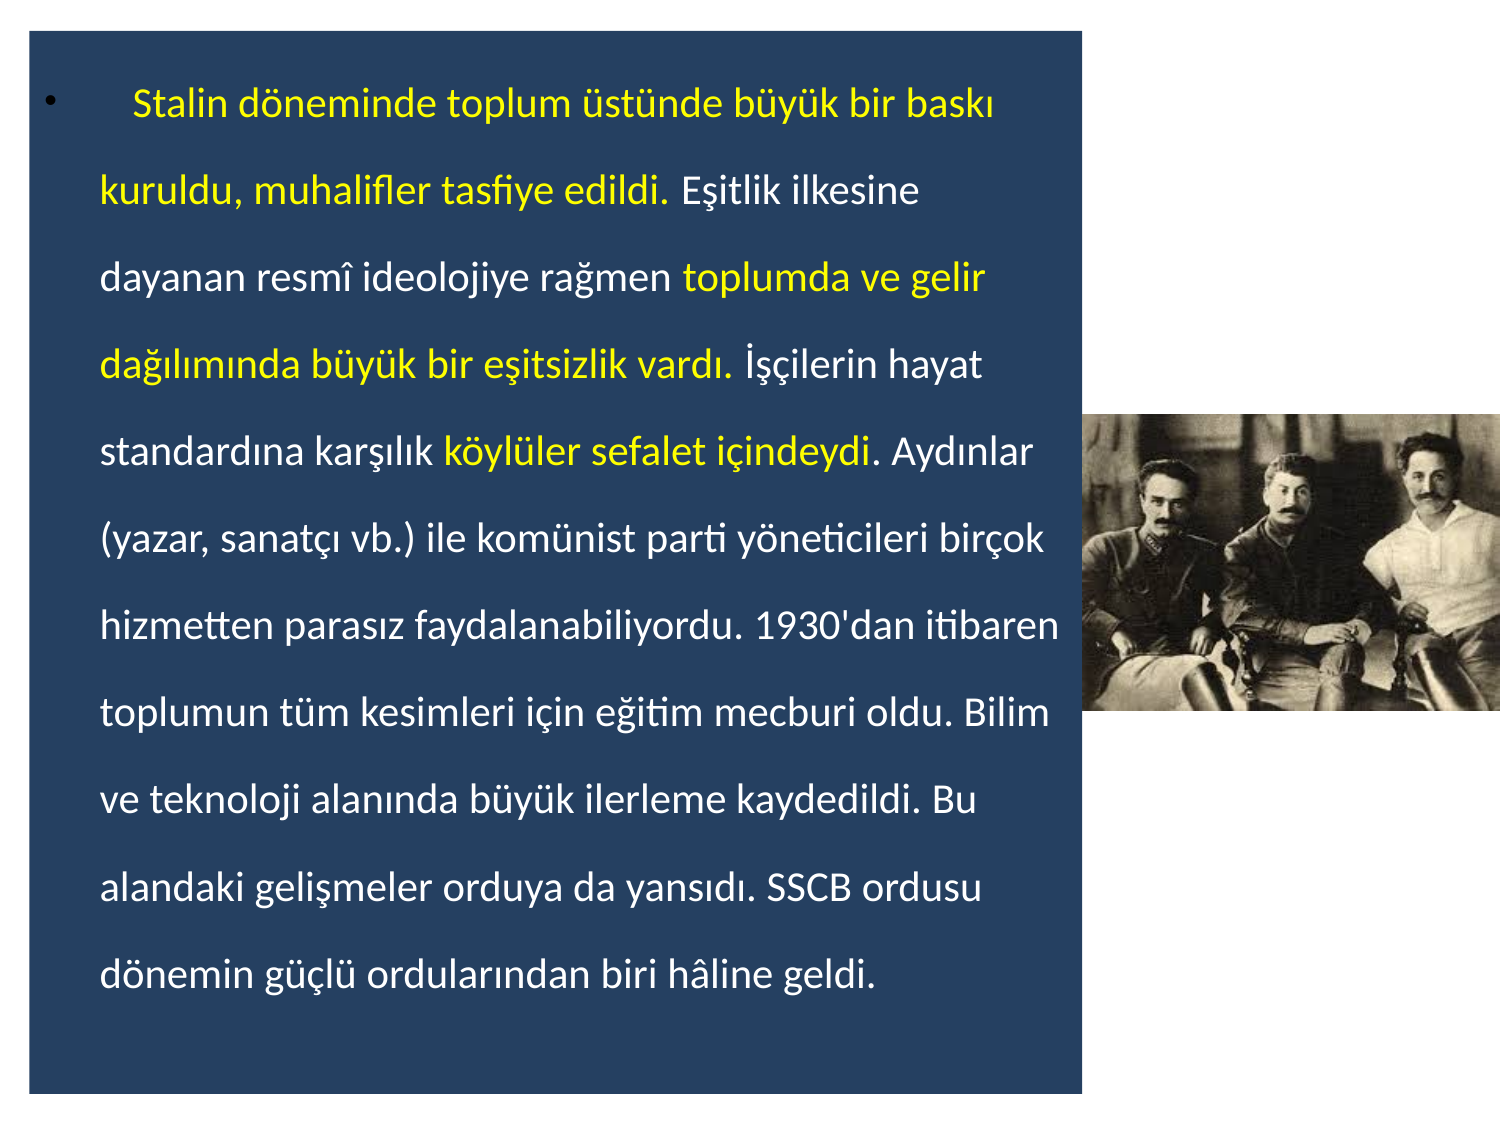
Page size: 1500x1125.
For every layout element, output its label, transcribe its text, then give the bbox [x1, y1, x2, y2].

list Stalin döneminde toplum üstünde büyük bir baskı kuruldu, muhalifler tasfiye edildi. Eşitlik ilkesine dayanan resmî ideolojiye rağmen toplumda ve gelir dağılımında büyük bir eşitsizlik vardı. İşçilerin hayat standardına karşılık köylüler sefalet içindeydi. Aydınlar (yazar, sanatçı vb.) ile komünist parti yöneticileri birçok hizmetten parasız faydalanabiliyordu. 1930'dan itibaren toplumun tüm kesimleri için eğitim mecburi oldu. Bilim ve teknoloji alanında büyük ilerleme kaydedildi. Bu alandaki gelişmeler orduya da yansıdı. SSCB ordusu dönemin güçlü ordularından biri hâline geldi. [29, 30, 1083, 1094]
footer www.tariheglencesi.com [512, 1042, 988, 1103]
picture [1081, 414, 1500, 711]
